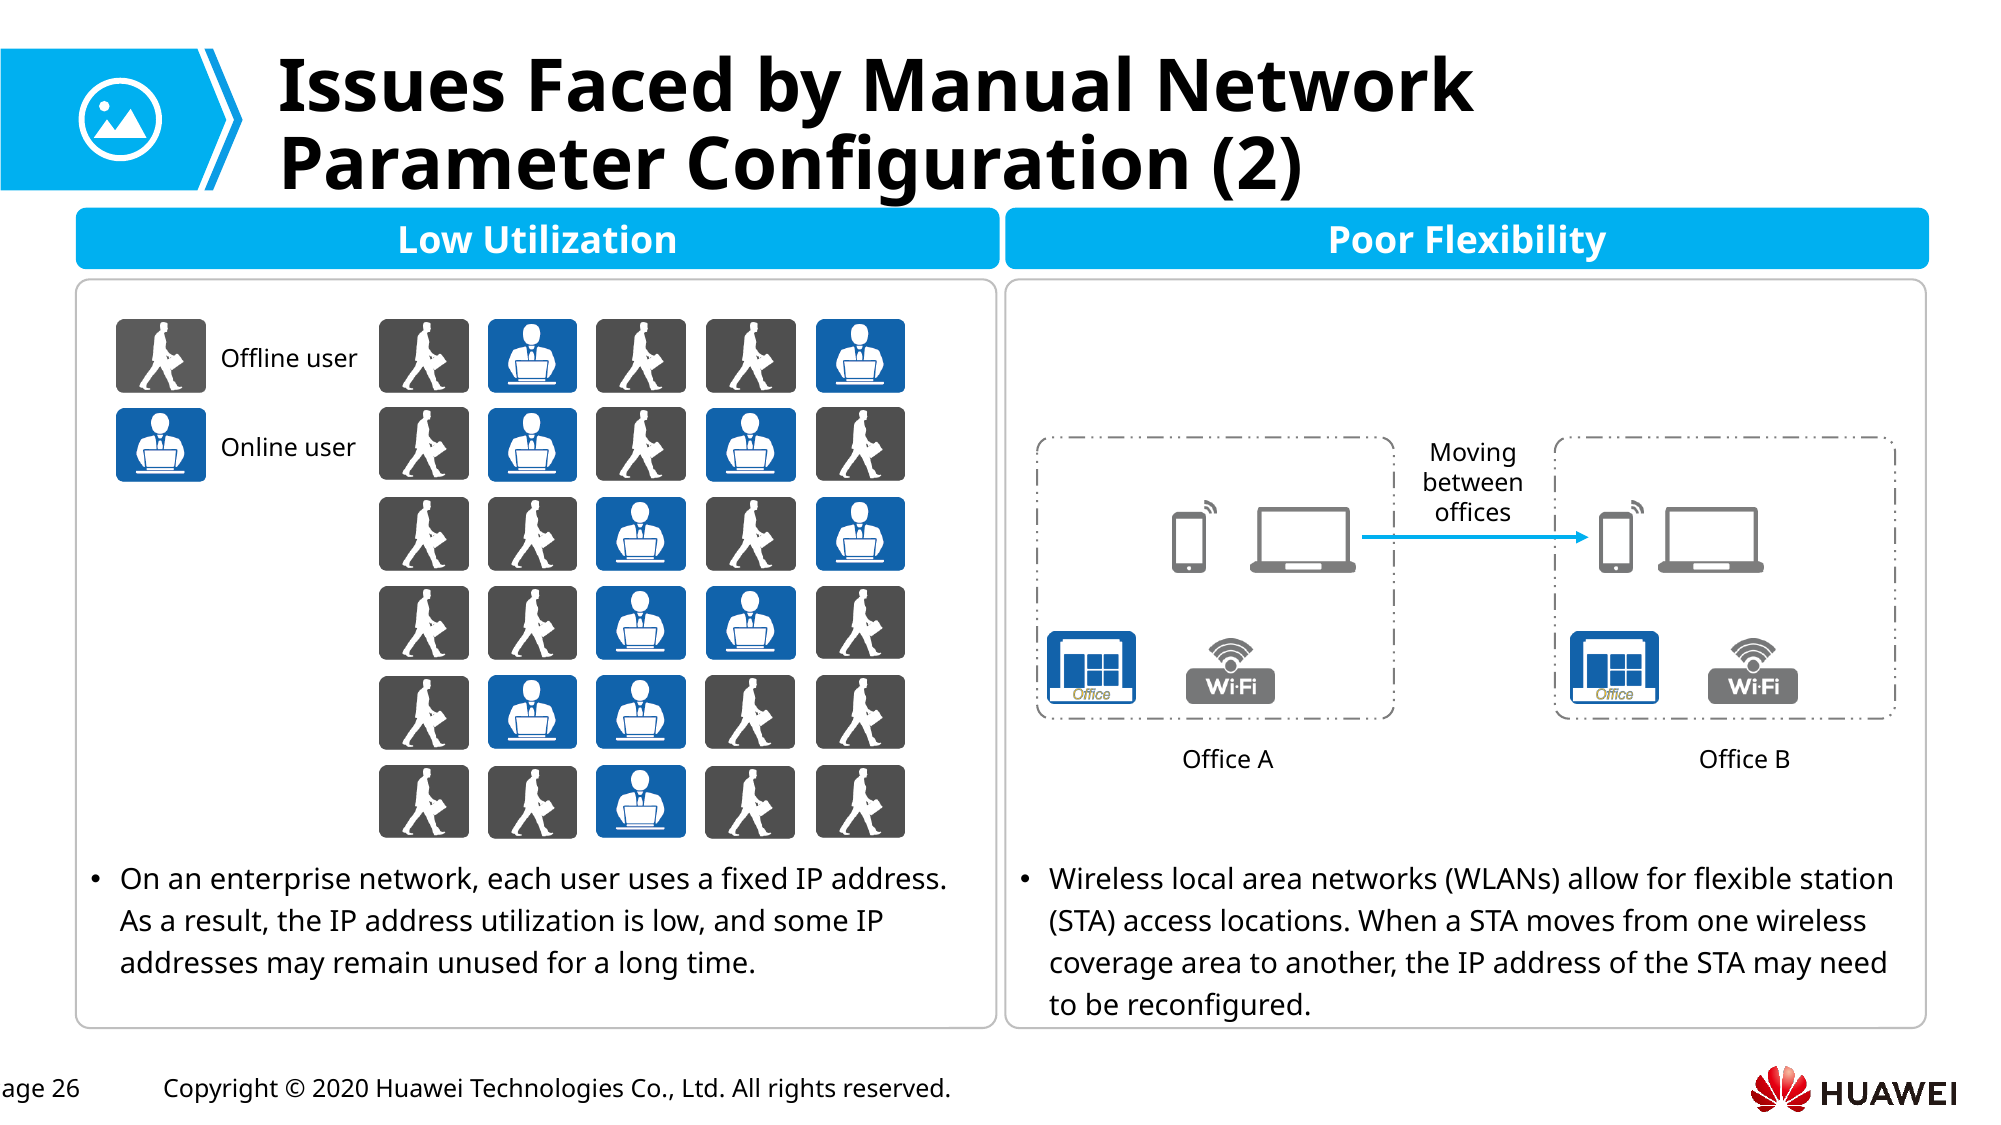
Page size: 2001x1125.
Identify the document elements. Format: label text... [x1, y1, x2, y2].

picture [1751, 1066, 1956, 1112]
picture [596, 765, 686, 838]
text_box On an enterprise network, each user uses a fixed IP address. As a result, the IP address utilization is low, and some IP addresses may remain unused for a long time. [75, 846, 1000, 987]
picture [705, 766, 795, 839]
picture [488, 319, 577, 393]
picture [706, 497, 796, 571]
picture [116, 319, 206, 393]
picture [1250, 507, 1355, 573]
picture [379, 319, 469, 393]
picture [1172, 500, 1217, 573]
picture [816, 765, 905, 838]
picture [596, 319, 686, 393]
picture [706, 586, 796, 660]
text_box Wireless local area networks (WLANs) allow for flexible station (STA) access locations. When a STA moves from one wireless coverage area to another, the IP address of the STA may need to be reconfigured. [1005, 846, 1926, 1029]
text_box Office A [1155, 727, 1301, 789]
picture [1599, 500, 1644, 573]
picture [1708, 637, 1798, 704]
picture [488, 586, 577, 660]
picture [816, 319, 905, 393]
picture [379, 407, 469, 480]
picture [488, 497, 577, 571]
picture [379, 586, 469, 660]
picture [379, 676, 469, 750]
picture [1658, 507, 1764, 573]
picture [816, 497, 905, 571]
picture [596, 675, 686, 749]
picture [596, 586, 686, 660]
picture [816, 675, 905, 749]
picture [488, 675, 577, 749]
picture [1047, 631, 1136, 704]
title Issues Faced by Manual Network Parameter Configuration (2) [261, 73, 1875, 180]
picture [705, 675, 795, 749]
text_box Poor Flexibility [1004, 206, 1931, 271]
picture [816, 407, 905, 481]
picture [596, 497, 686, 571]
picture [379, 765, 469, 838]
picture [596, 407, 686, 481]
picture [379, 497, 469, 571]
picture [706, 319, 796, 393]
picture [488, 408, 577, 482]
picture [1570, 631, 1659, 704]
picture [116, 408, 206, 482]
picture [816, 585, 905, 659]
picture [1186, 637, 1275, 704]
text_box Low Utilization [74, 206, 1001, 271]
text_box [1004, 278, 1927, 1020]
text_box [74, 278, 998, 1030]
text_box Office B [1672, 727, 1818, 789]
picture [706, 408, 796, 482]
picture [488, 766, 577, 839]
